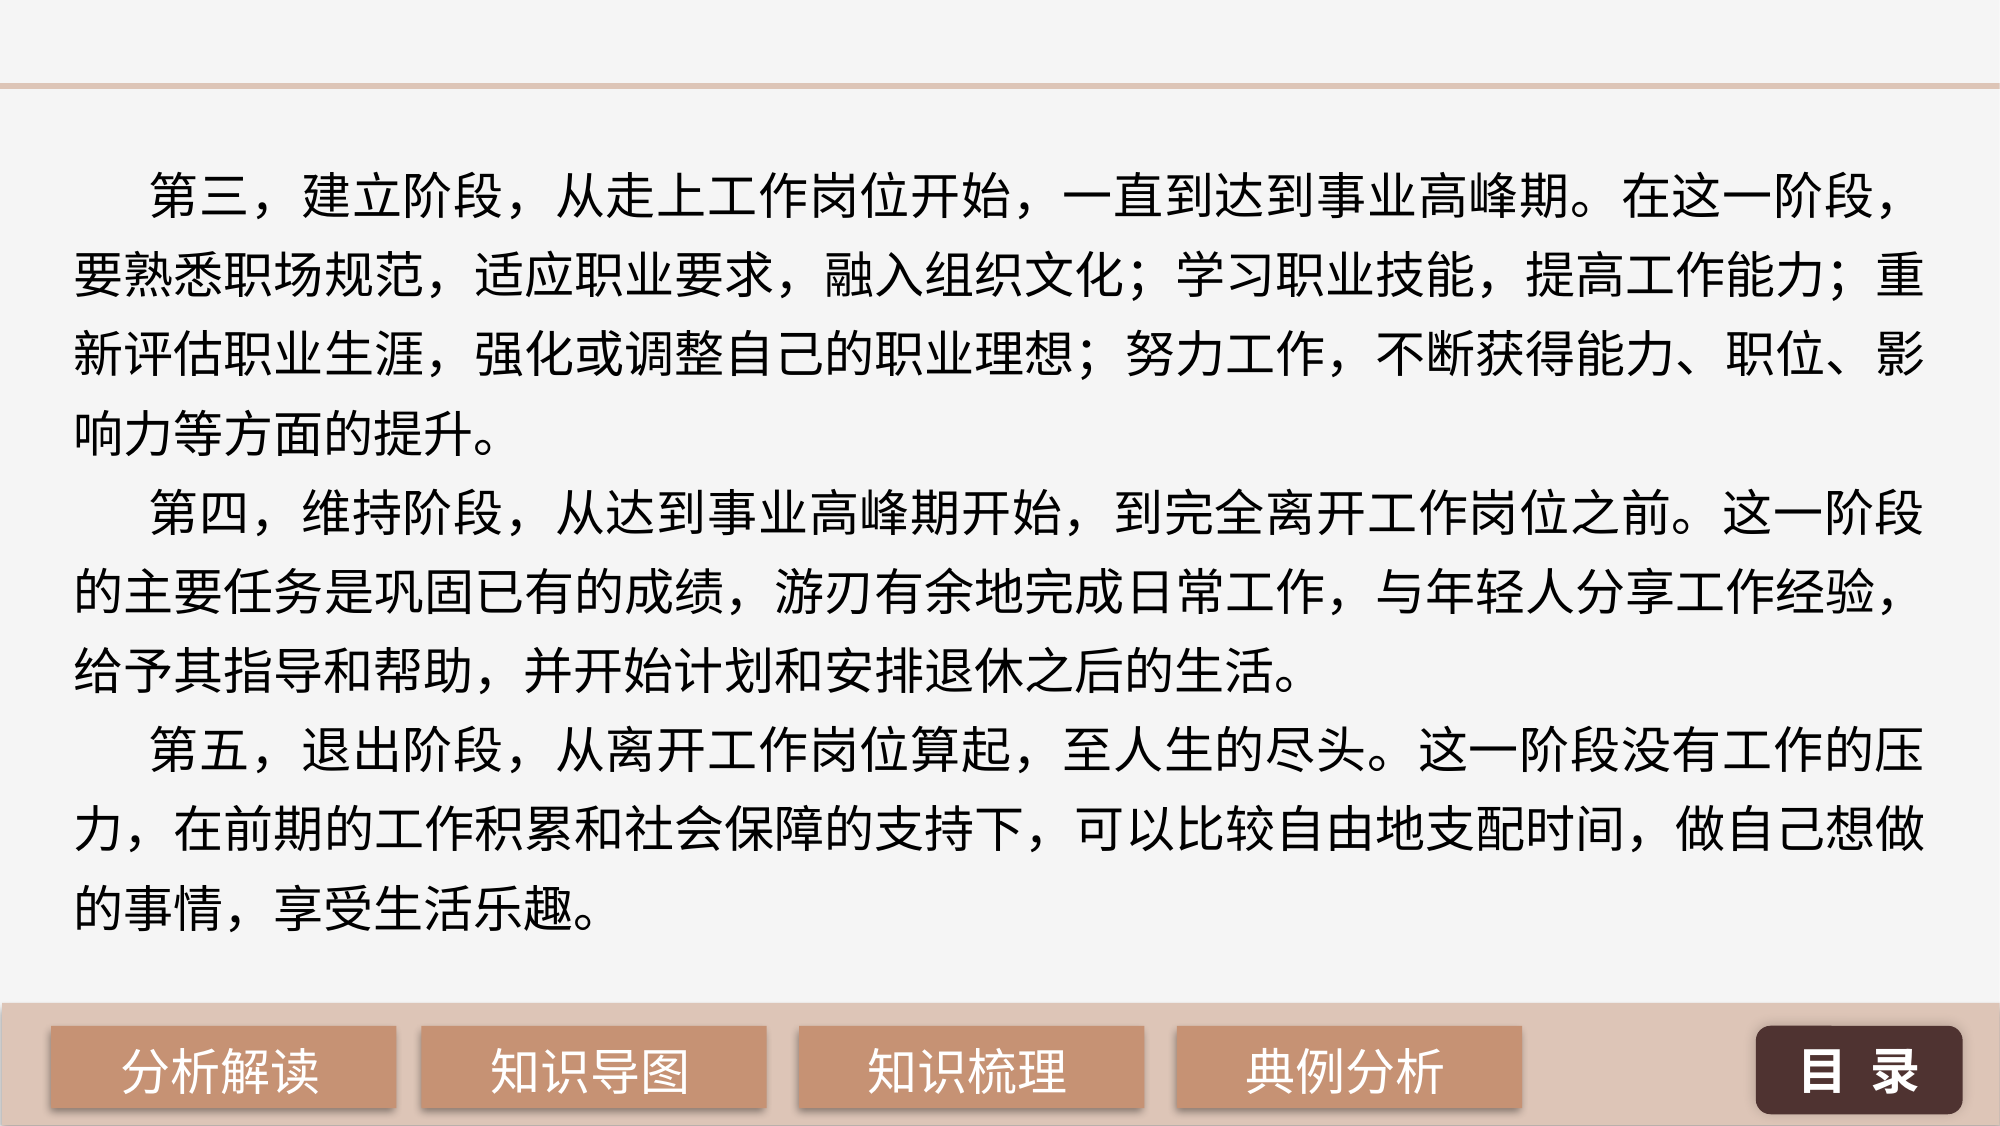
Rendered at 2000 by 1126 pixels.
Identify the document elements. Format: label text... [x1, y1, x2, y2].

text_box 第三，建立阶段，从走上工作岗位开始，一直到达到事业高峰期。在这一阶段，要熟悉职场规范，适应职业要求，融入组织文化；学习职业技能，提高工作能力；重新评估职业生涯，强化或调整自己的职业理想；努力工作，不断获得能力、职位、影响力等方面的提升。 第四，维持阶段，从达到事业高峰期开始，到完全离开工作岗位之前。这一阶段的主要任务是巩固已有的成绩，游刃有余地完成日常工作，与年轻人分享工作经验，给予其指导和帮助，并开始计划和安排退休之后的生活。 第五，退出阶段，从离开工作岗位算起，至人生的尽头。这一阶段没有工作的压力，在前期的工作积累和社会保障的支持下，可以比较自由地支配时间，做自己想做的事情，享受生活乐趣。 [58, 137, 1940, 945]
